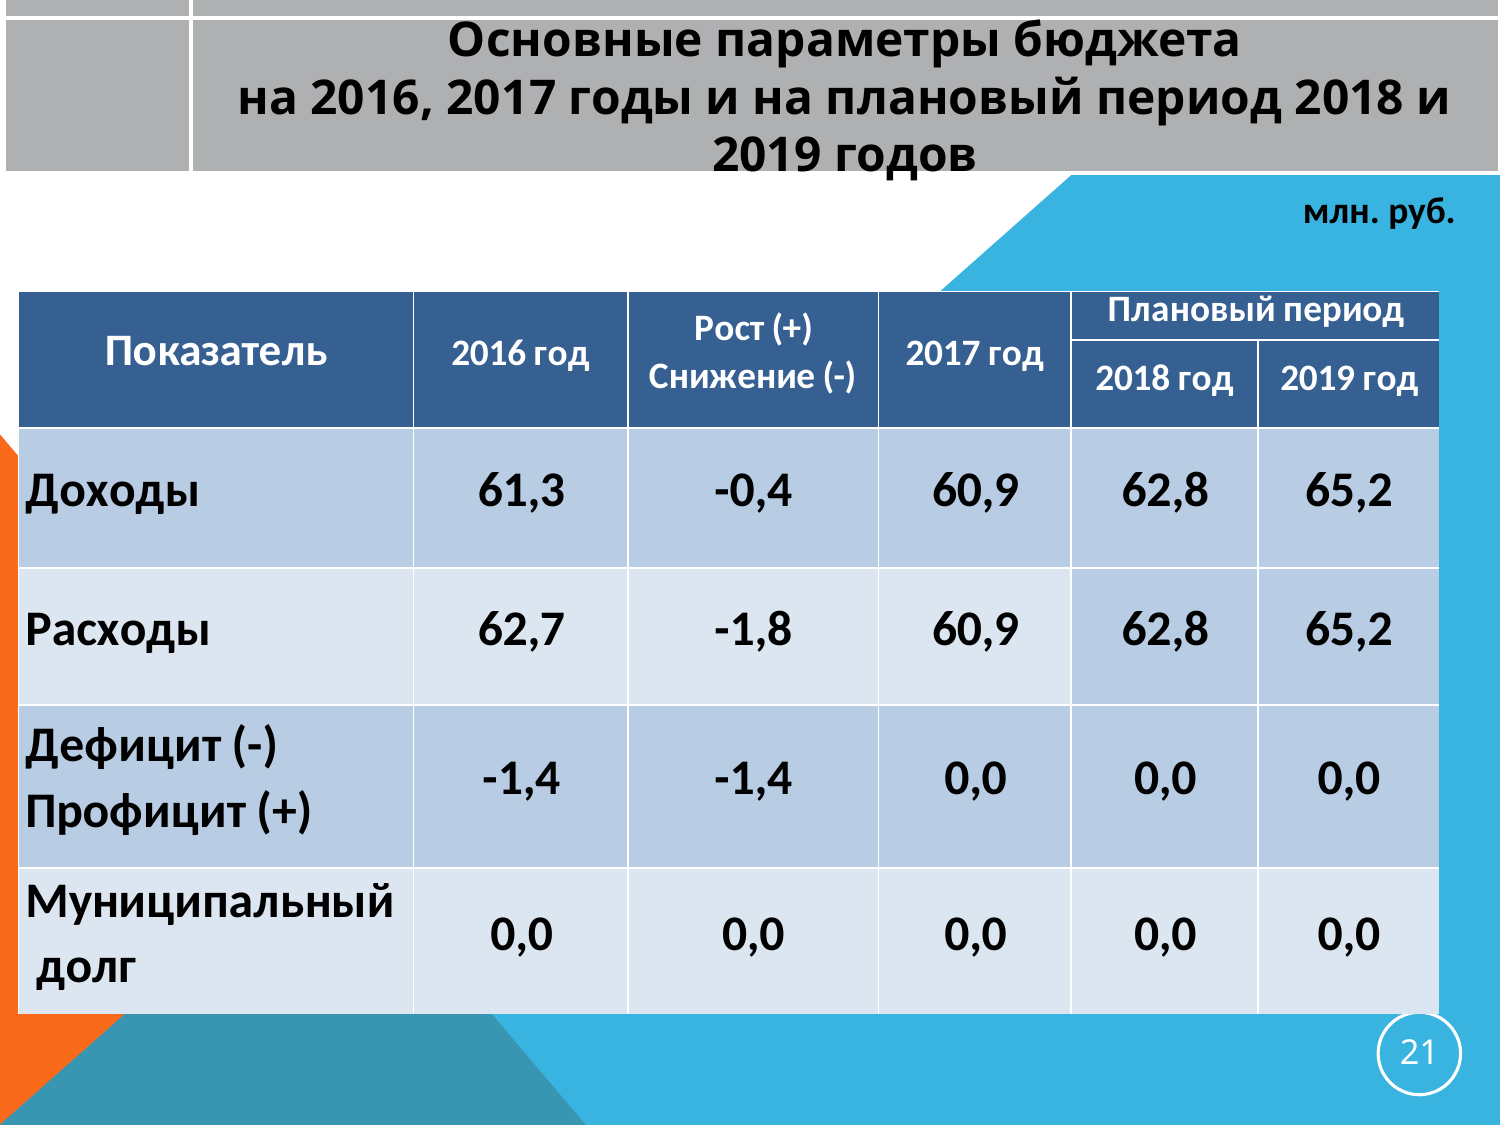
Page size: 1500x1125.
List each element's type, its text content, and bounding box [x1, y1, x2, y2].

text_box Основные параметры бюджета на 2016, 2017 годы и на плановый период 2018 и 2019 годов [2, 0, 1500, 175]
slide_number 21 [1376, 1018, 1463, 1097]
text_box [17, 290, 1441, 1016]
text_box млн. руб. [1281, 178, 1471, 239]
